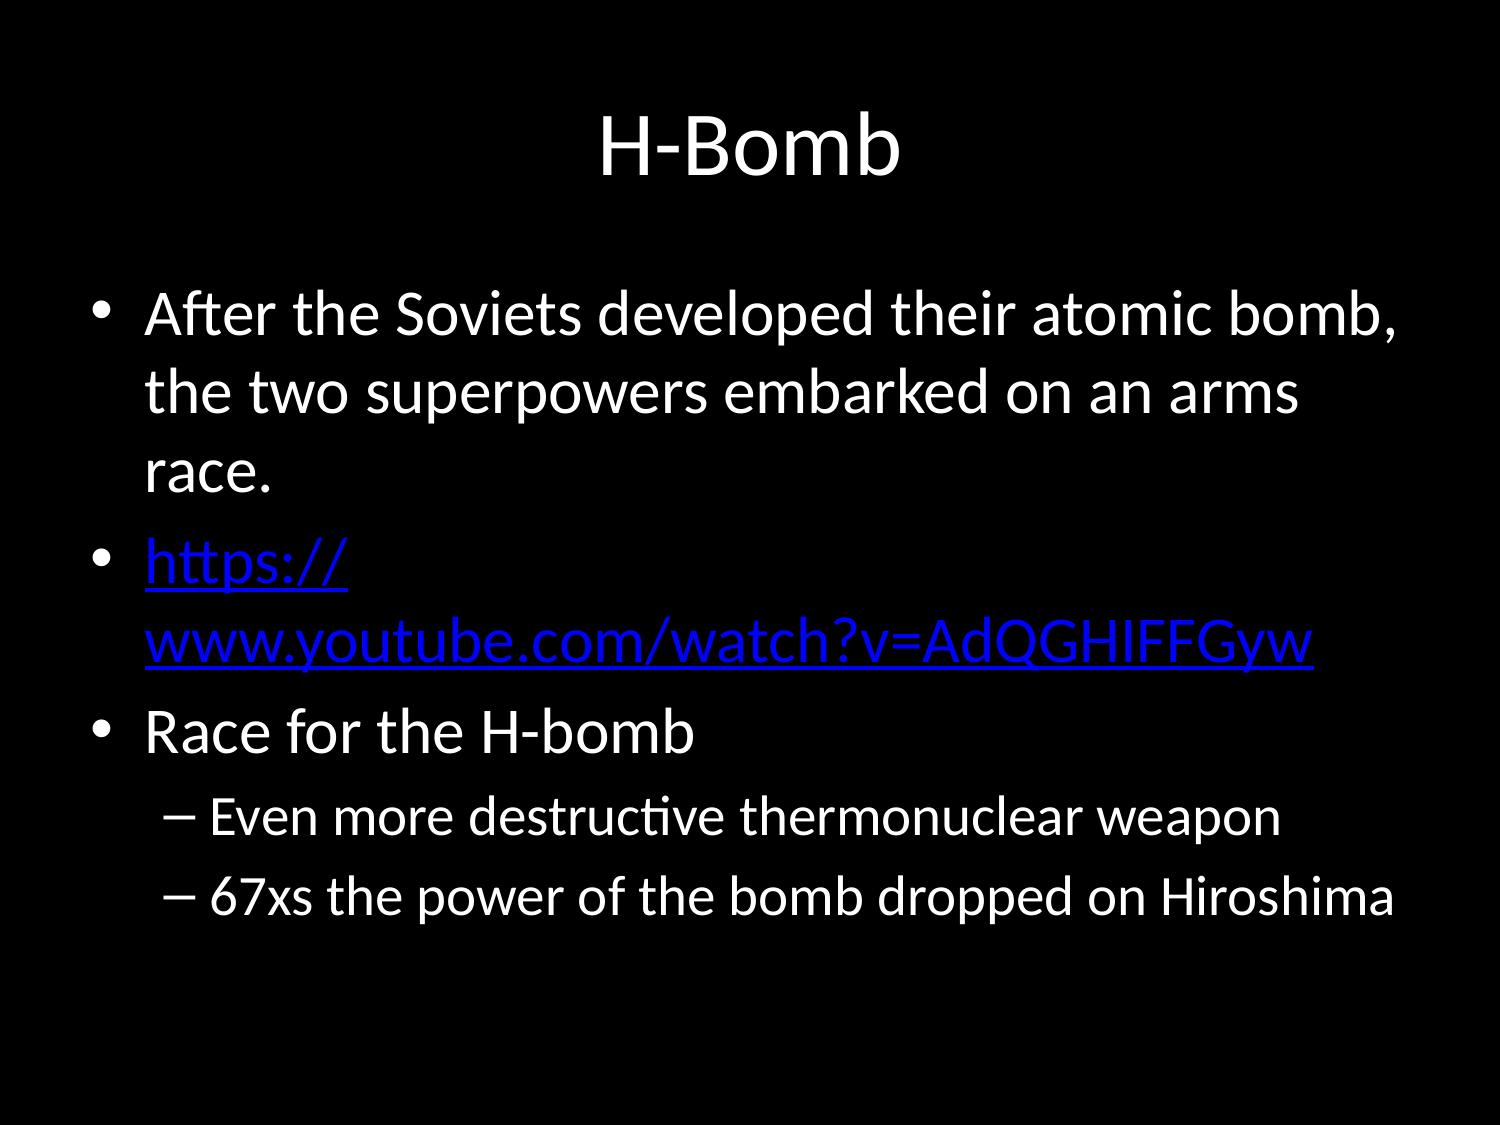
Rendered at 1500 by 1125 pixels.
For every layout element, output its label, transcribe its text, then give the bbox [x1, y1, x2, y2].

list After the Soviets developed their atomic bomb, the two superpowers embarked on an arms race. https://www.youtube.com/watch?v=AdQGHIFFGyw Race for the H-bomb Even more destructive thermonuclear weapon 67xs the power of the bomb dropped on Hiroshima [75, 262, 1425, 1005]
title H-Bomb [75, 45, 1425, 233]
